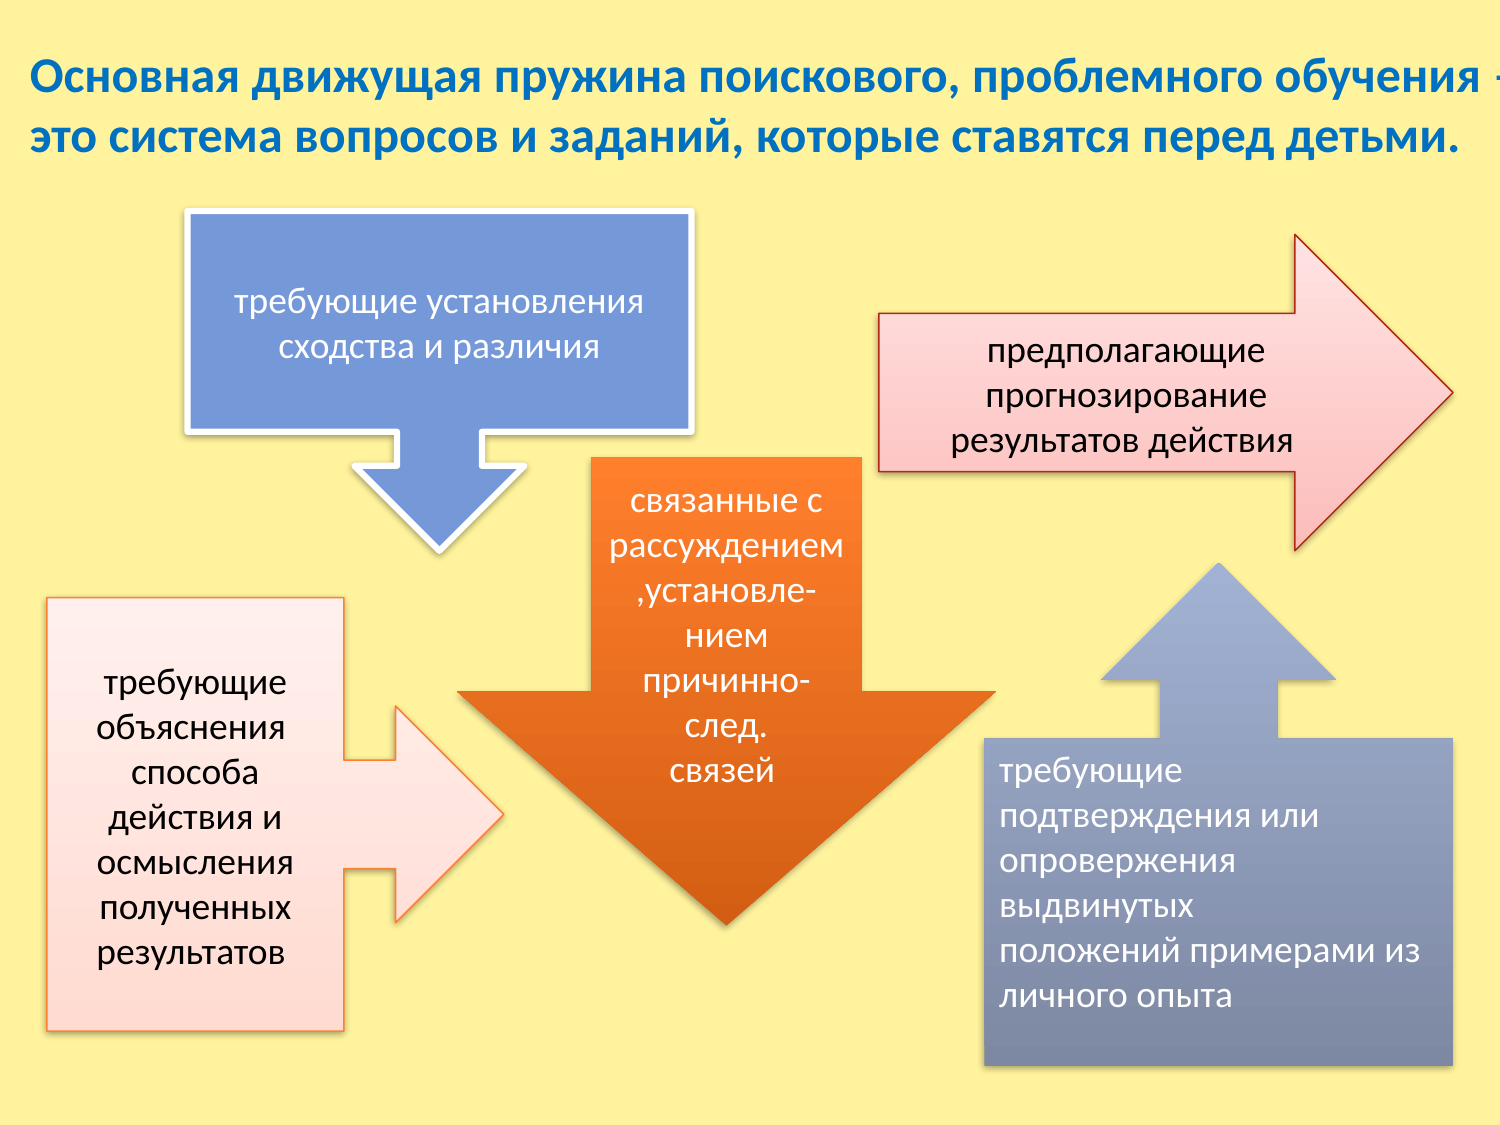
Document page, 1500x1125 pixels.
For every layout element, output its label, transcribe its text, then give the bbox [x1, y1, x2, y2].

text_box предполагающие прогнозирование результатов действия [878, 233, 1454, 552]
text_box связанные с рассуждением,установле-нием причинно-след. связей [456, 456, 997, 926]
text_box требующие объяснения способа действия и осмысления полученных результатов [46, 596, 505, 1032]
text_box требующие установления сходства и различия [184, 207, 695, 554]
text_box Основная движущая пружина поискового, проблемного обучения — это система вопросов и заданий, которые ставятся перед детьми. [15, 35, 1500, 170]
text_box требующие подтверждения или опровержения выдвинутых положений примерами из личного опыта [984, 562, 1454, 1067]
